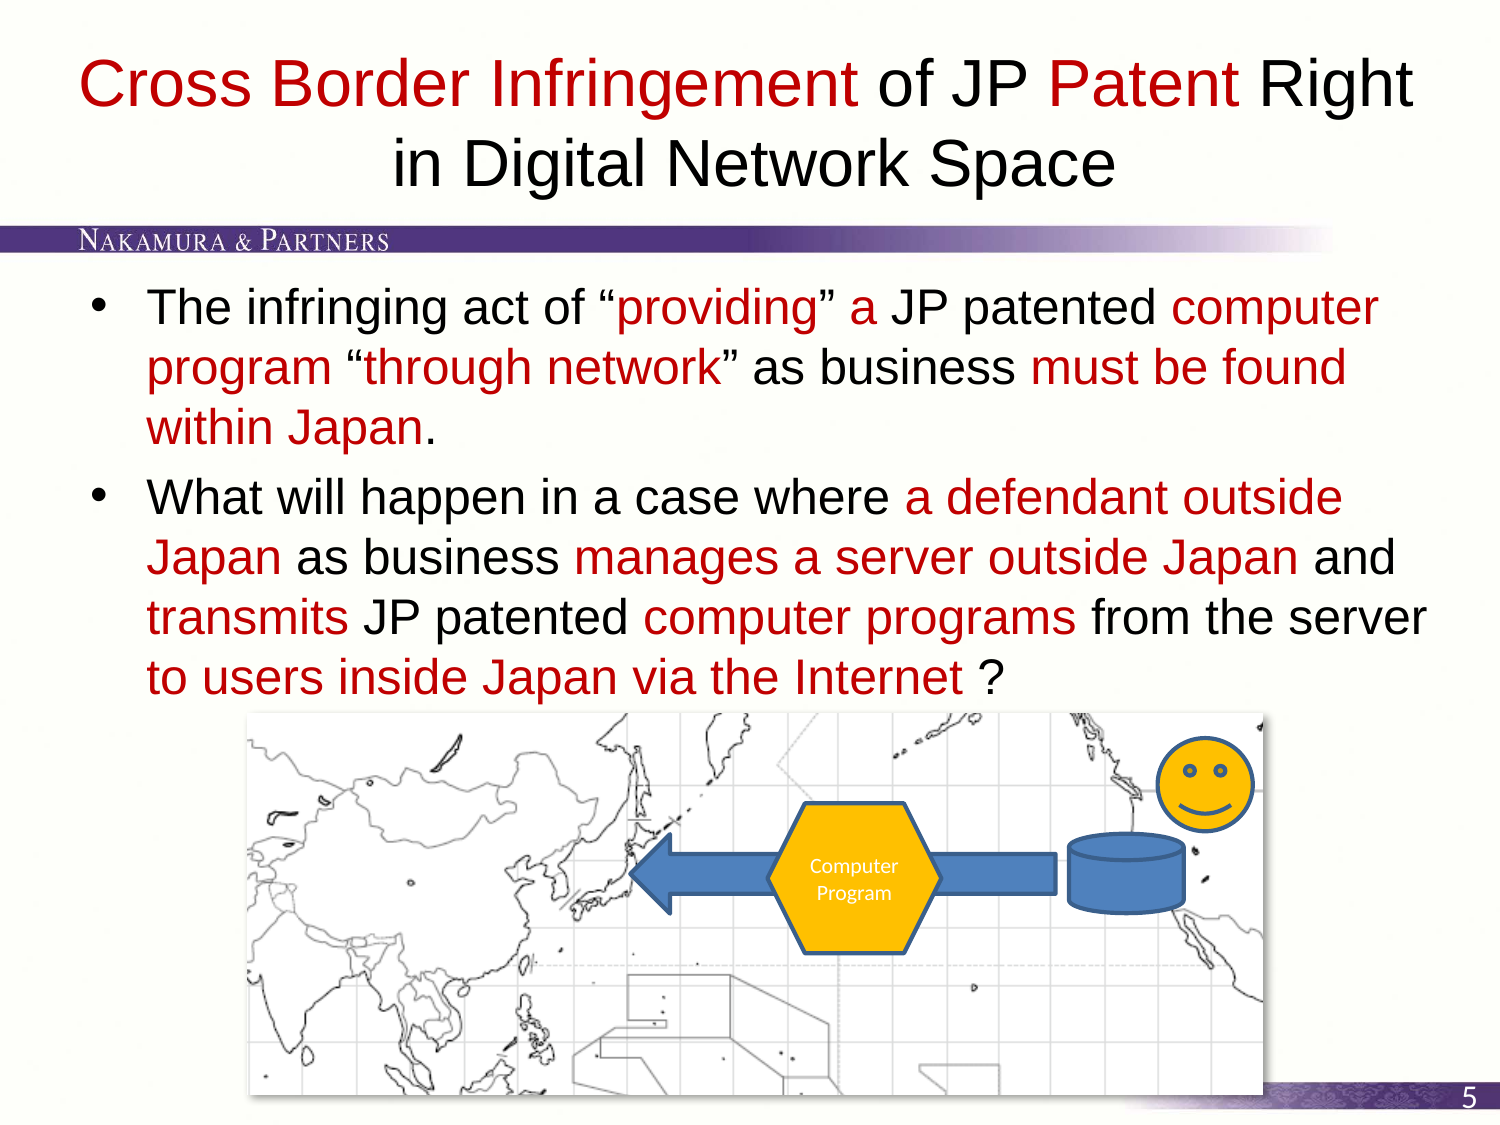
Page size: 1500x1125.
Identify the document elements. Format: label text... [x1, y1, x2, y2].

list The infringing act of “providing” a JP patented computer program “through network” as business must be found within Japan. What will happen in a case where a defendant outside Japan as business manages a server outside Japan and transmits JP patented computer programs from the server to users inside Japan via the Internet ? [75, 267, 1459, 1071]
title Cross Border Infringement of JP Patent Right in Digital Network Space [17, 30, 1493, 209]
slide_number 5 [1142, 1070, 1493, 1120]
picture [0, 0, 1500, 1125]
